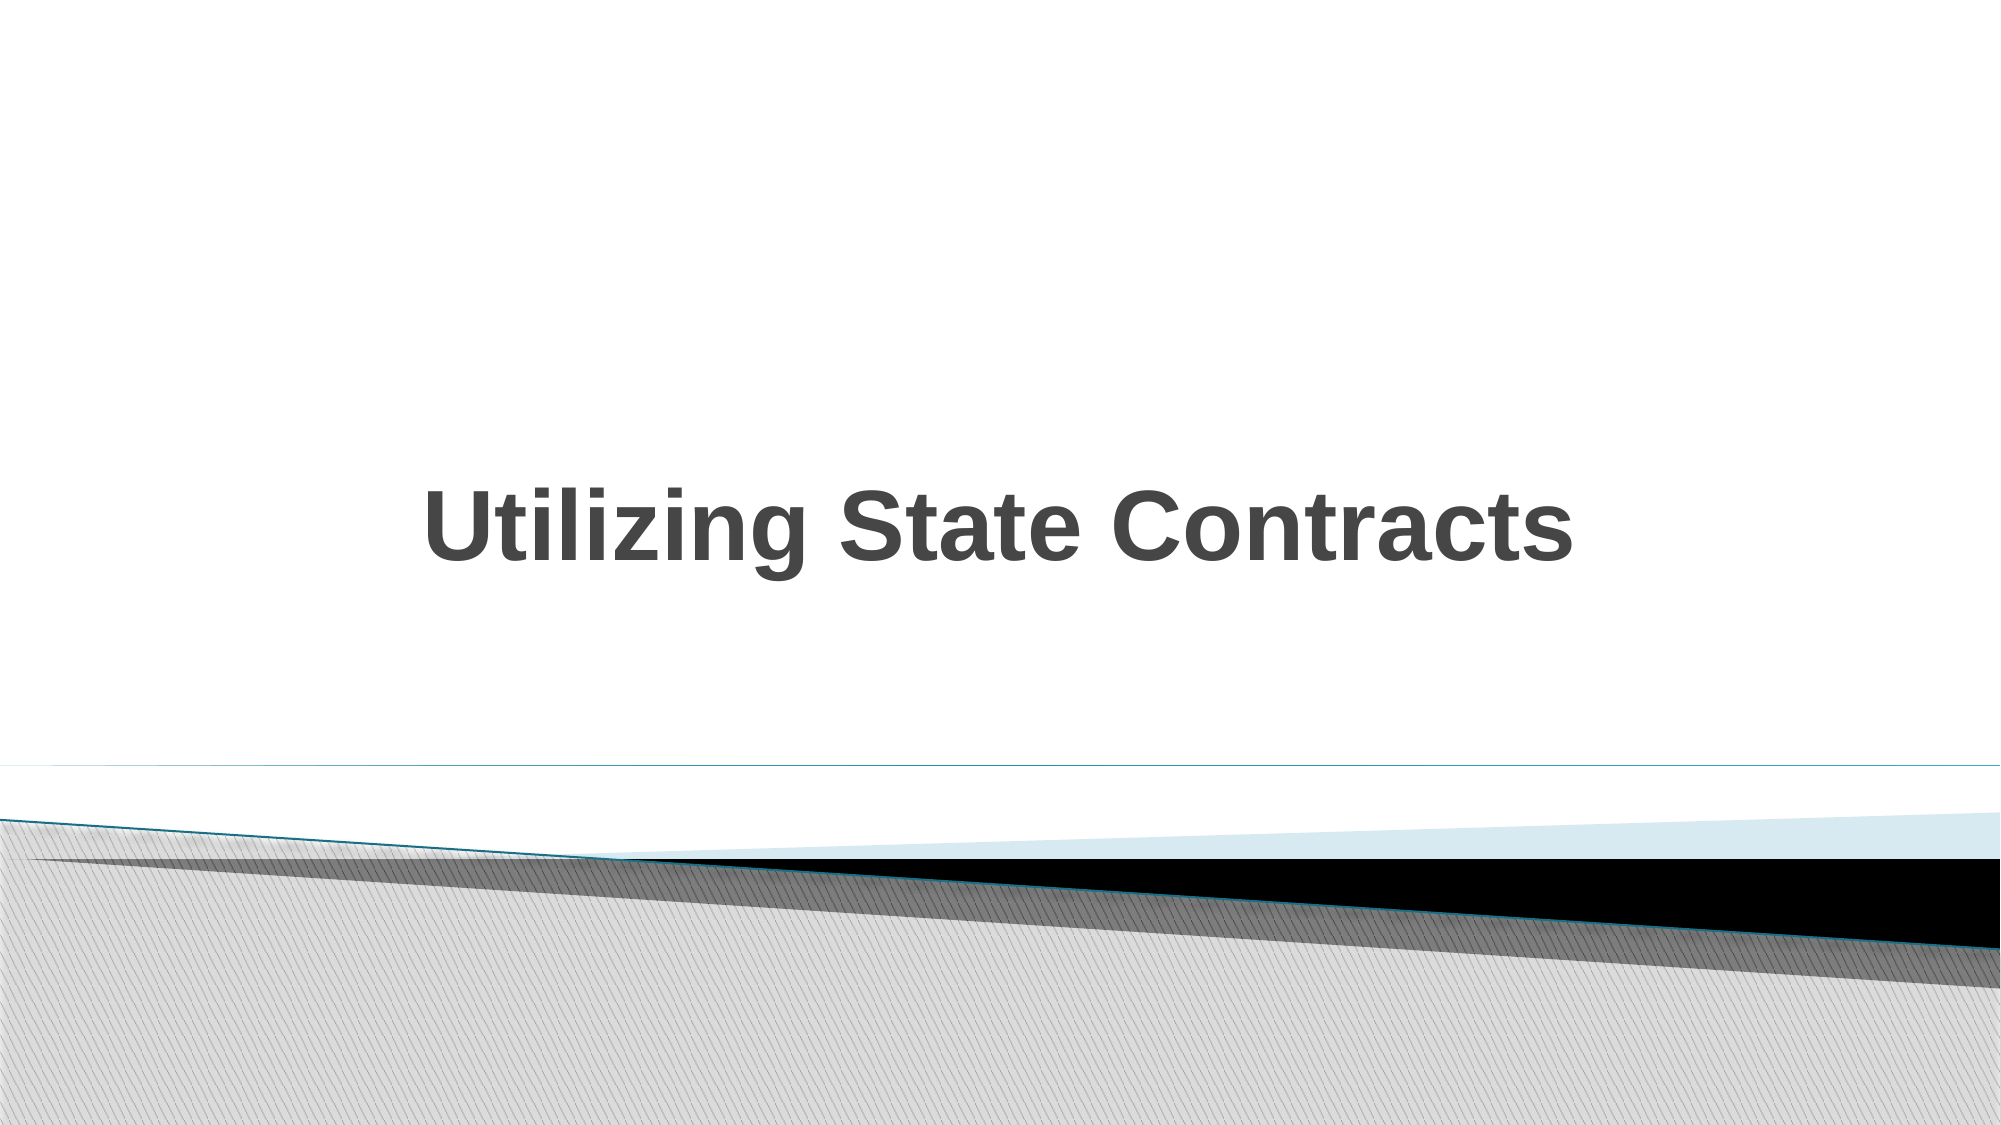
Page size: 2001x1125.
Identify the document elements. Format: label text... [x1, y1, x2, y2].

picture [7, 859, 2000, 989]
title Utilizing State Contracts [150, 287, 1850, 588]
